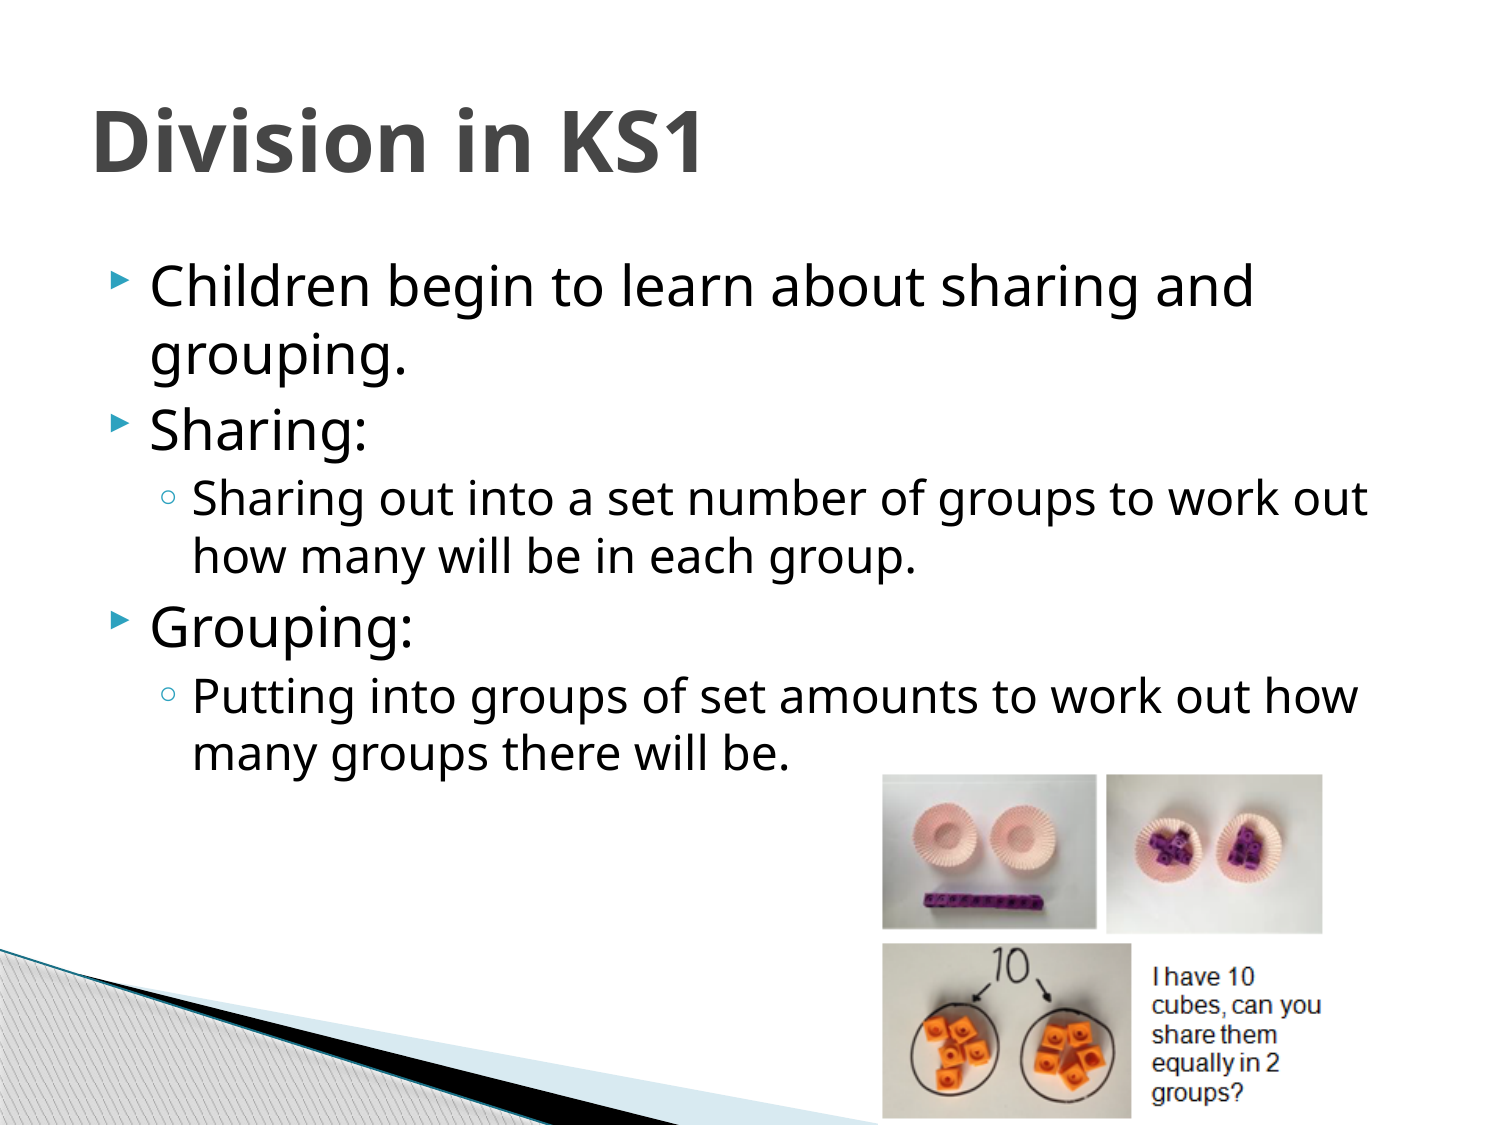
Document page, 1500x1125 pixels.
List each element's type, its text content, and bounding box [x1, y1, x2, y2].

title Division in KS1 [75, 45, 1425, 233]
picture [878, 769, 1344, 1125]
list Children begin to learn about sharing and grouping. Sharing: Sharing out into a set number of groups to work out how many will be in each group. Grouping: Putting into groups of set amounts to work out how many groups there will be. [75, 243, 1425, 986]
